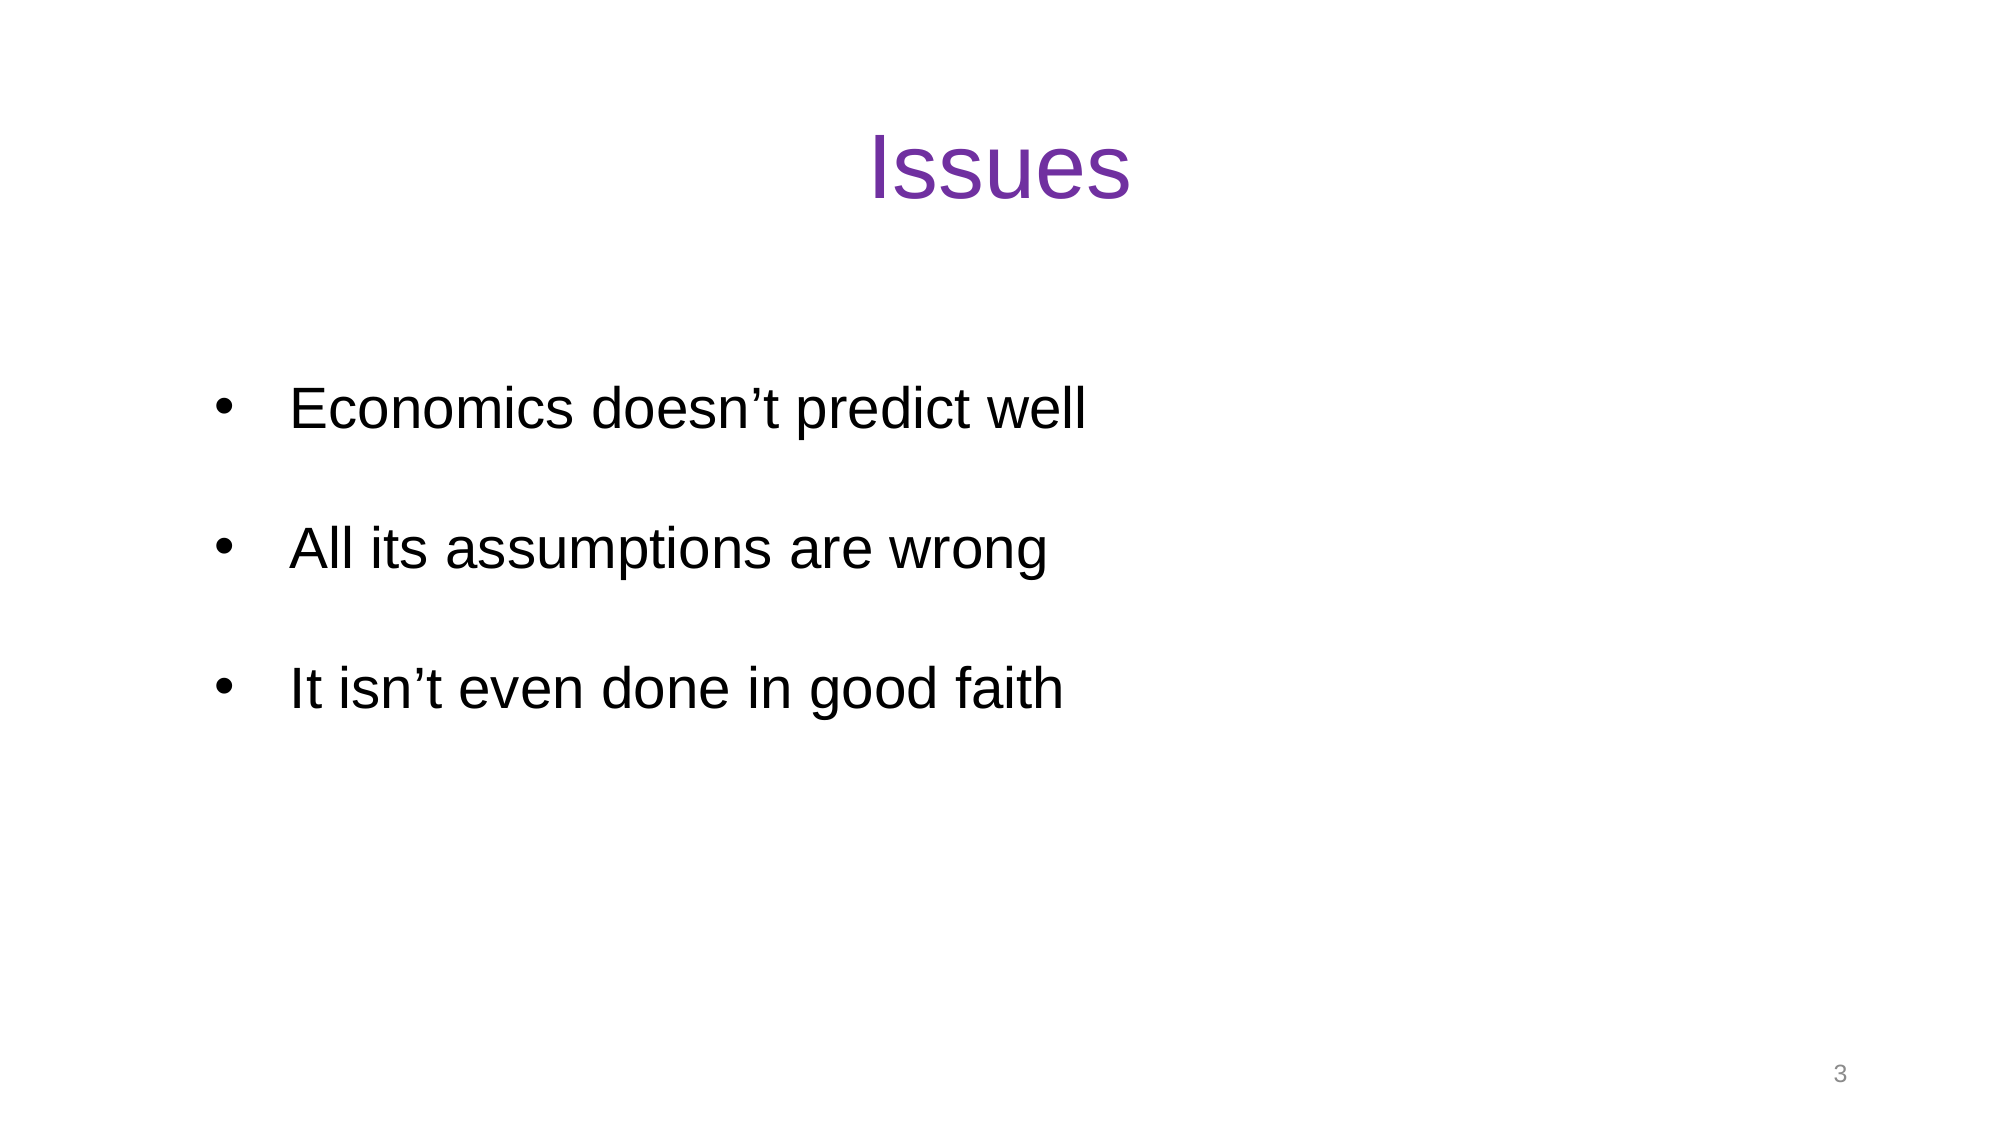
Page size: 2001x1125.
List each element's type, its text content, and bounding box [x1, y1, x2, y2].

title Issues [137, 59, 1863, 278]
slide_number 3 [1412, 1042, 1863, 1103]
text_box Economics doesn’t predict well All its assumptions are wrong It isn’t even done in good faith [199, 363, 1817, 773]
